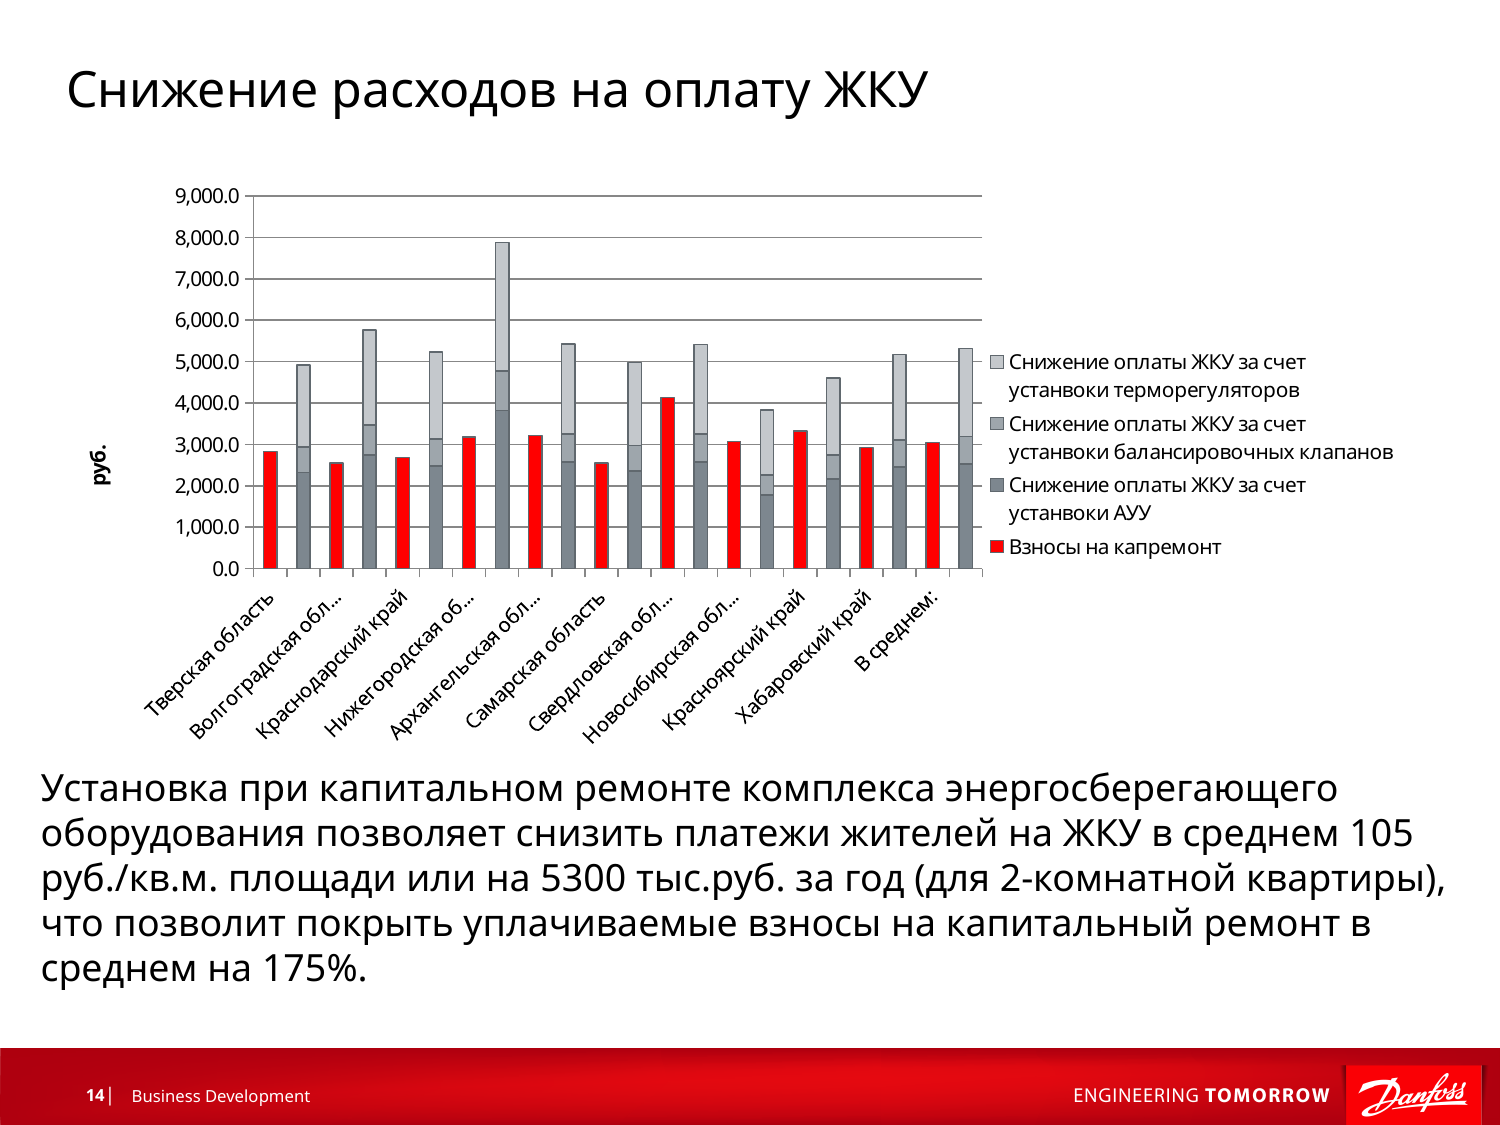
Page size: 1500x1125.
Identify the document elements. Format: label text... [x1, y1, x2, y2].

chart [77, 163, 1413, 750]
picture [0, 1048, 1500, 1125]
title Снижение расходов на оплату ЖКУ [66, 10, 1335, 164]
text_box Установка при капитальном ремонте комплекса энергосберегающего оборудования позволяет снизить платежи жителей на ЖКУ в среднем 105 руб./кв.м. площади или на 5300 тыс.руб. за год (для 2-комнатной квартиры), что позволит покрыть уплачиваемые взносы на капитальный ремонт в среднем на 175%. [25, 756, 1500, 997]
